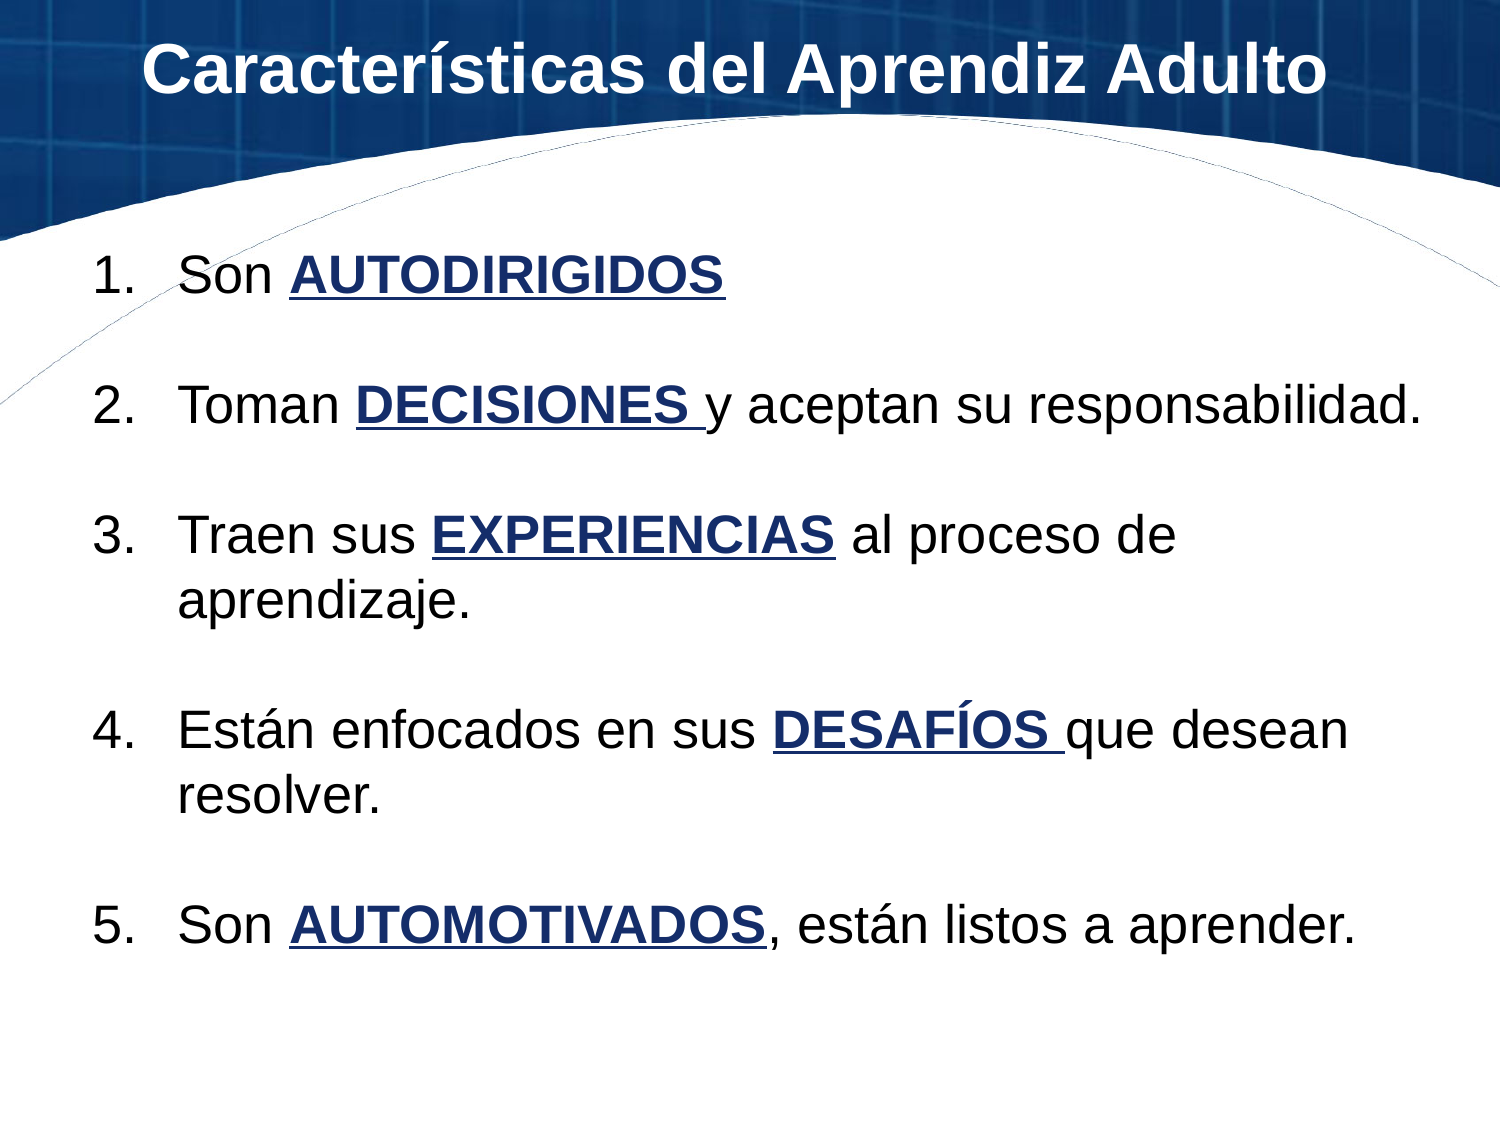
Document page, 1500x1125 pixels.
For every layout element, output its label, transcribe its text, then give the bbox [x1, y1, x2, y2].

text_box Son AUTODIRIGIDOS Toman DECISIONES y aceptan su responsabilidad. Traen sus EXPERIENCIAS al proceso de aprendizaje. Están enfocados en sus DESAFÍOS que desean resolver. Son AUTOMOTIVADOS, están listos a aprender. [78, 232, 1479, 962]
picture [0, 0, 1500, 1125]
text_box Características del Aprendiz Adulto [78, 8, 1394, 122]
